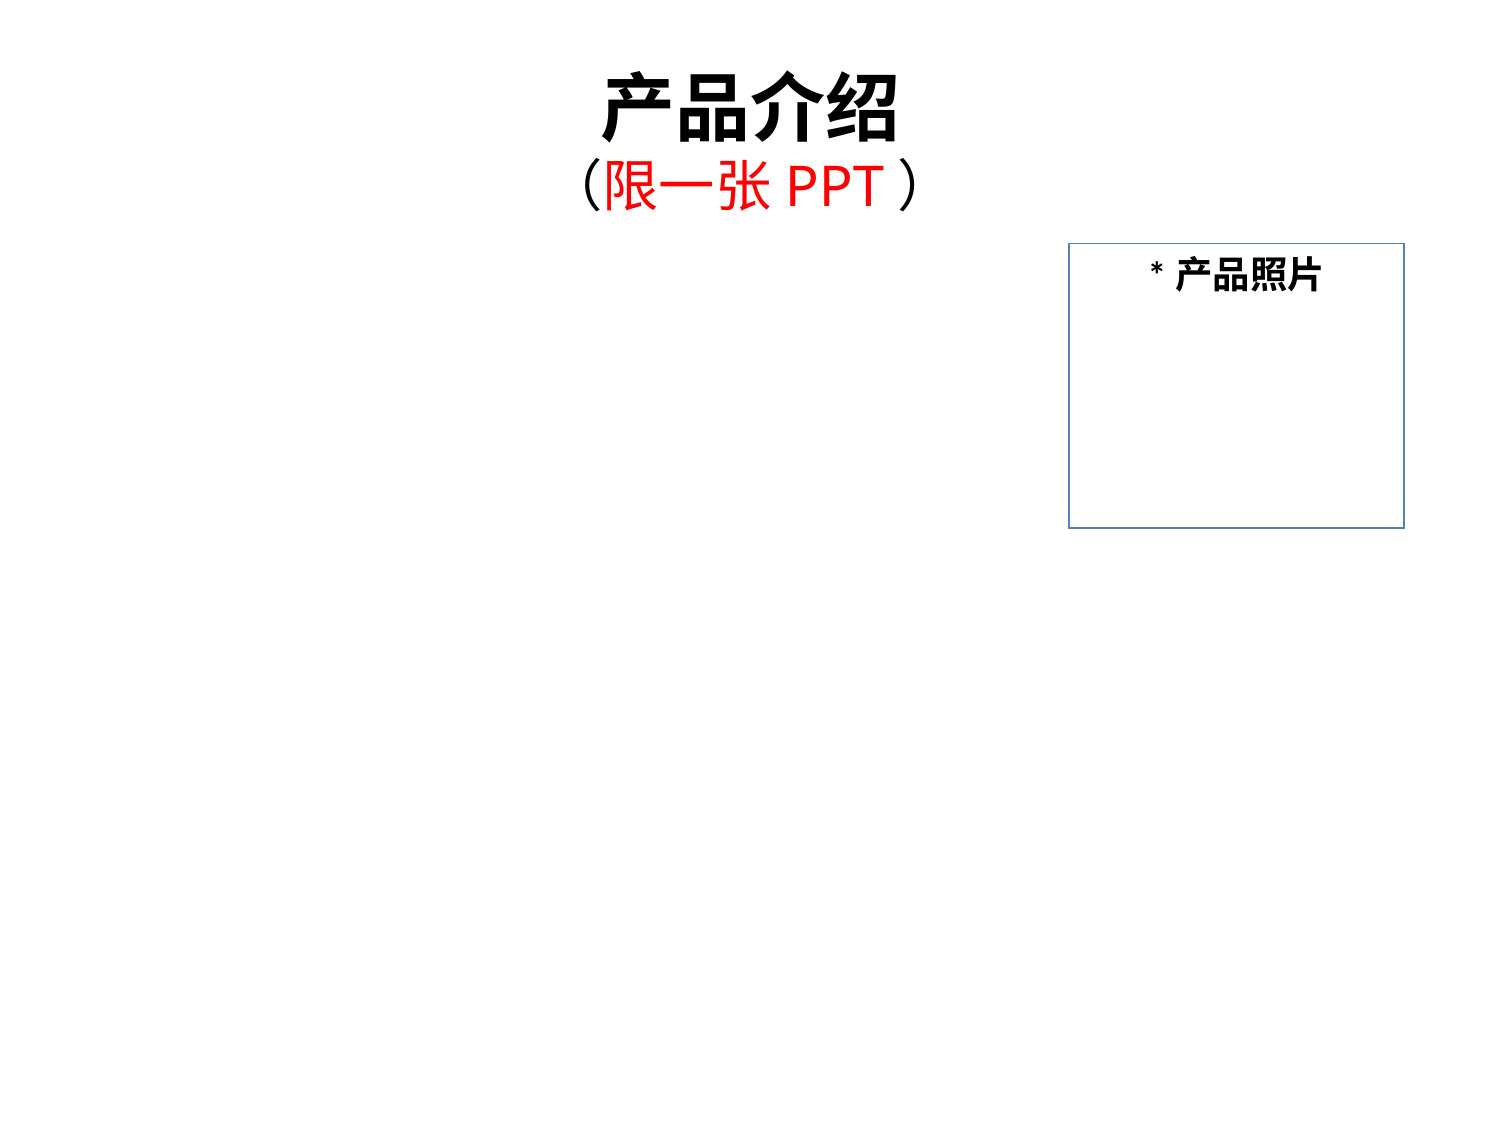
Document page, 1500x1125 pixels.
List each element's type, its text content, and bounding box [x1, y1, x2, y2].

title 产品介绍 （限一张PPT） [75, 45, 1425, 233]
text_box *产品照片 [1068, 243, 1405, 529]
